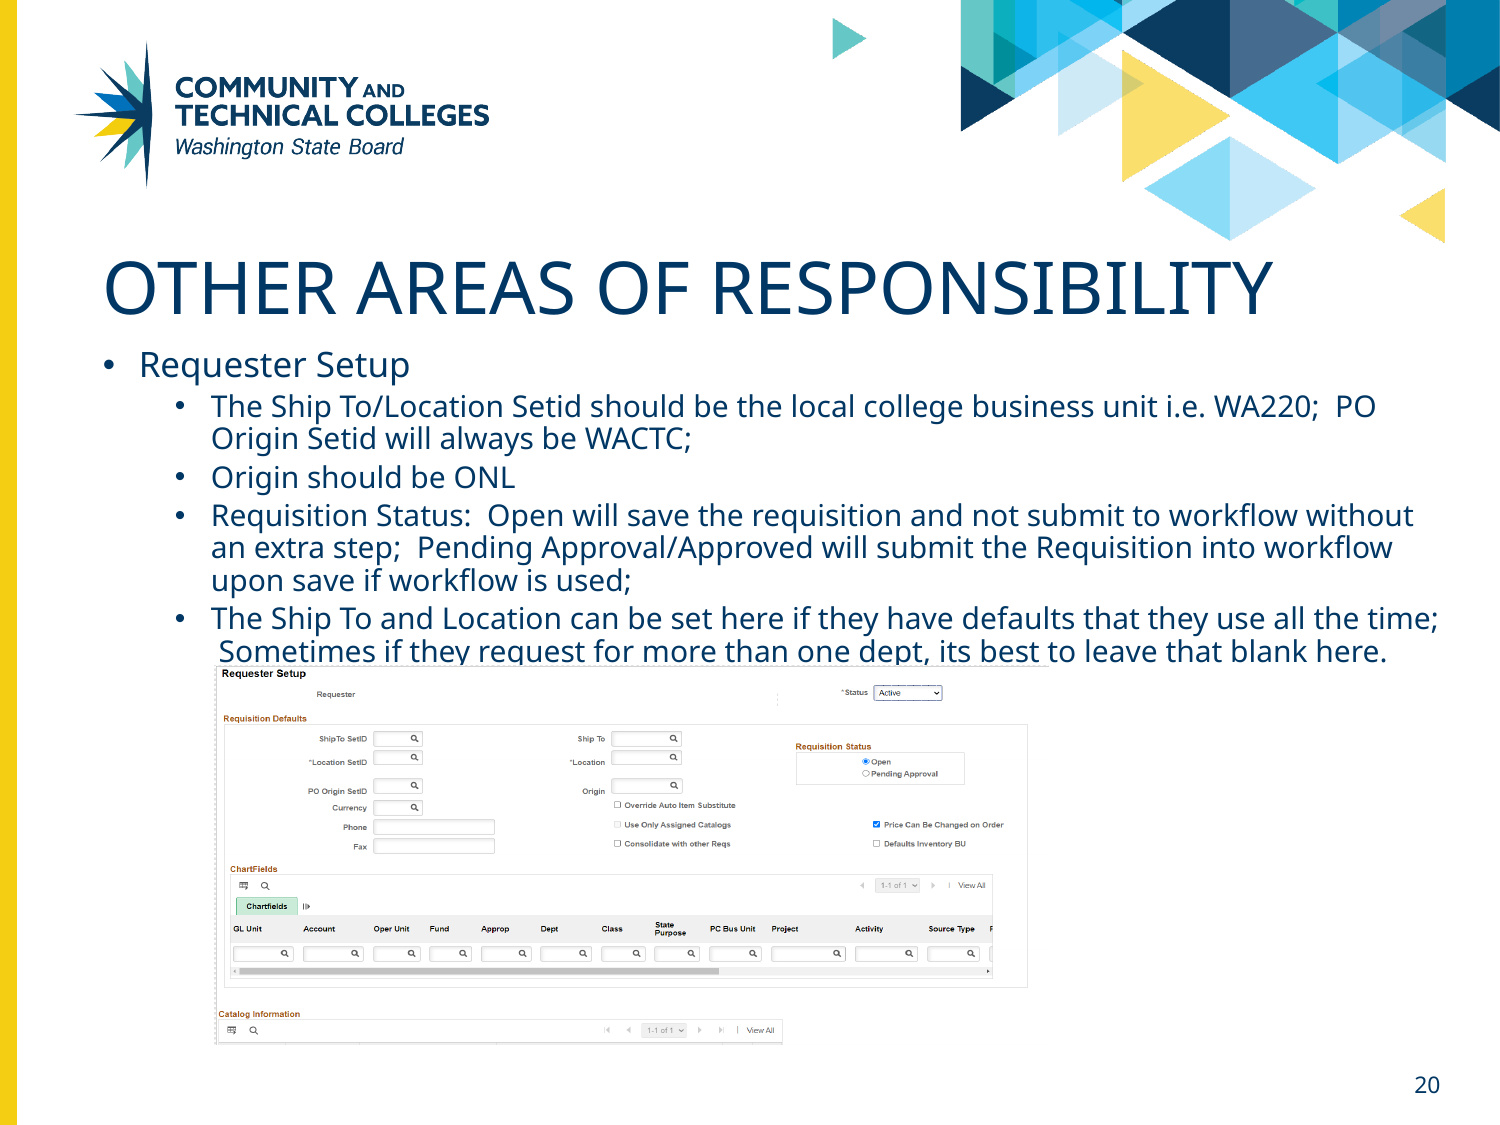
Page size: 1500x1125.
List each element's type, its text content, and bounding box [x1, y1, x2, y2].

slide_number 20 [1378, 1063, 1456, 1103]
list Requester Setup The Ship To/Location Setid should be the local college business unit i.e. WA220; PO Origin Setid will always be WACTC; Origin should be ONL Requisition Status: Open will save the requisition and not submit to workflow without an extra step; Pending Approval/Approved will submit the Requisition into workflow upon save if workflow is used; The Ship To and Location can be set here if they have defaults that they use all the time; Sometimes if they request for more than one dept, its best to leave that blank here. [88, 339, 1456, 691]
picture [17, 25, 557, 228]
picture [832, 0, 1500, 243]
picture [214, 665, 1049, 1045]
title Other Areas of Responsibility [88, 244, 1456, 339]
